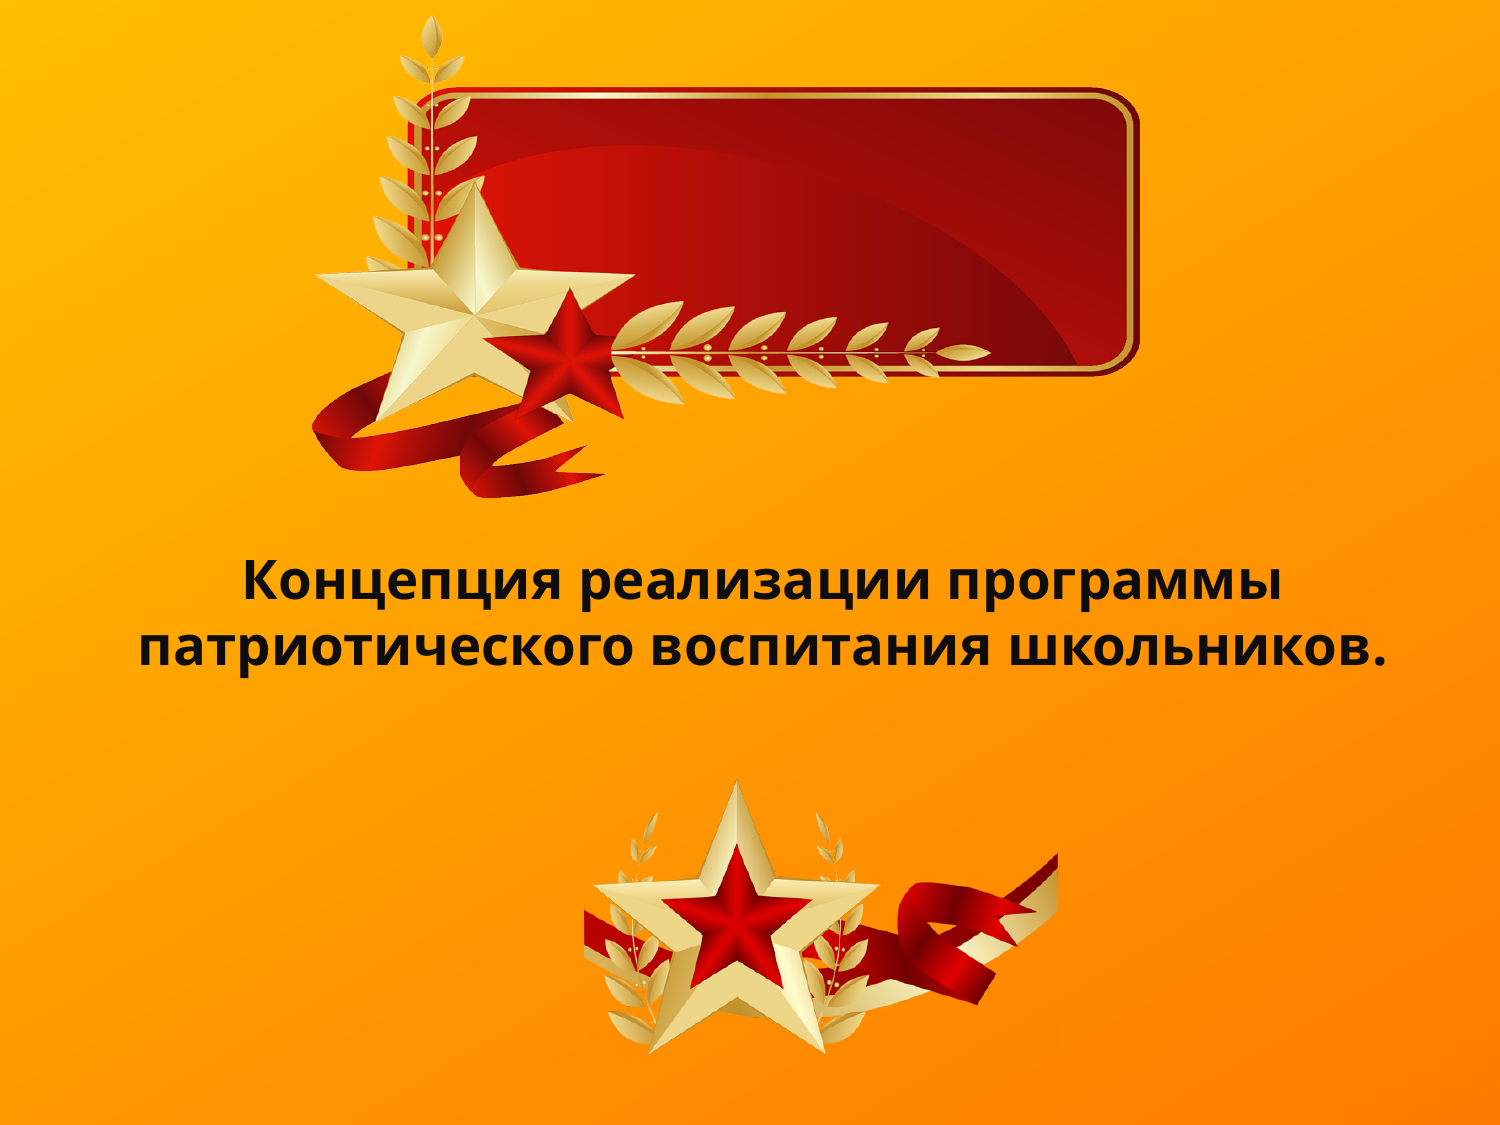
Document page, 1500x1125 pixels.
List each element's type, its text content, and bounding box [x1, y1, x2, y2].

title Концепция реализации программы патриотического воспитания школьников. [88, 516, 1439, 705]
picture [584, 773, 1058, 1055]
picture [312, 15, 1140, 499]
